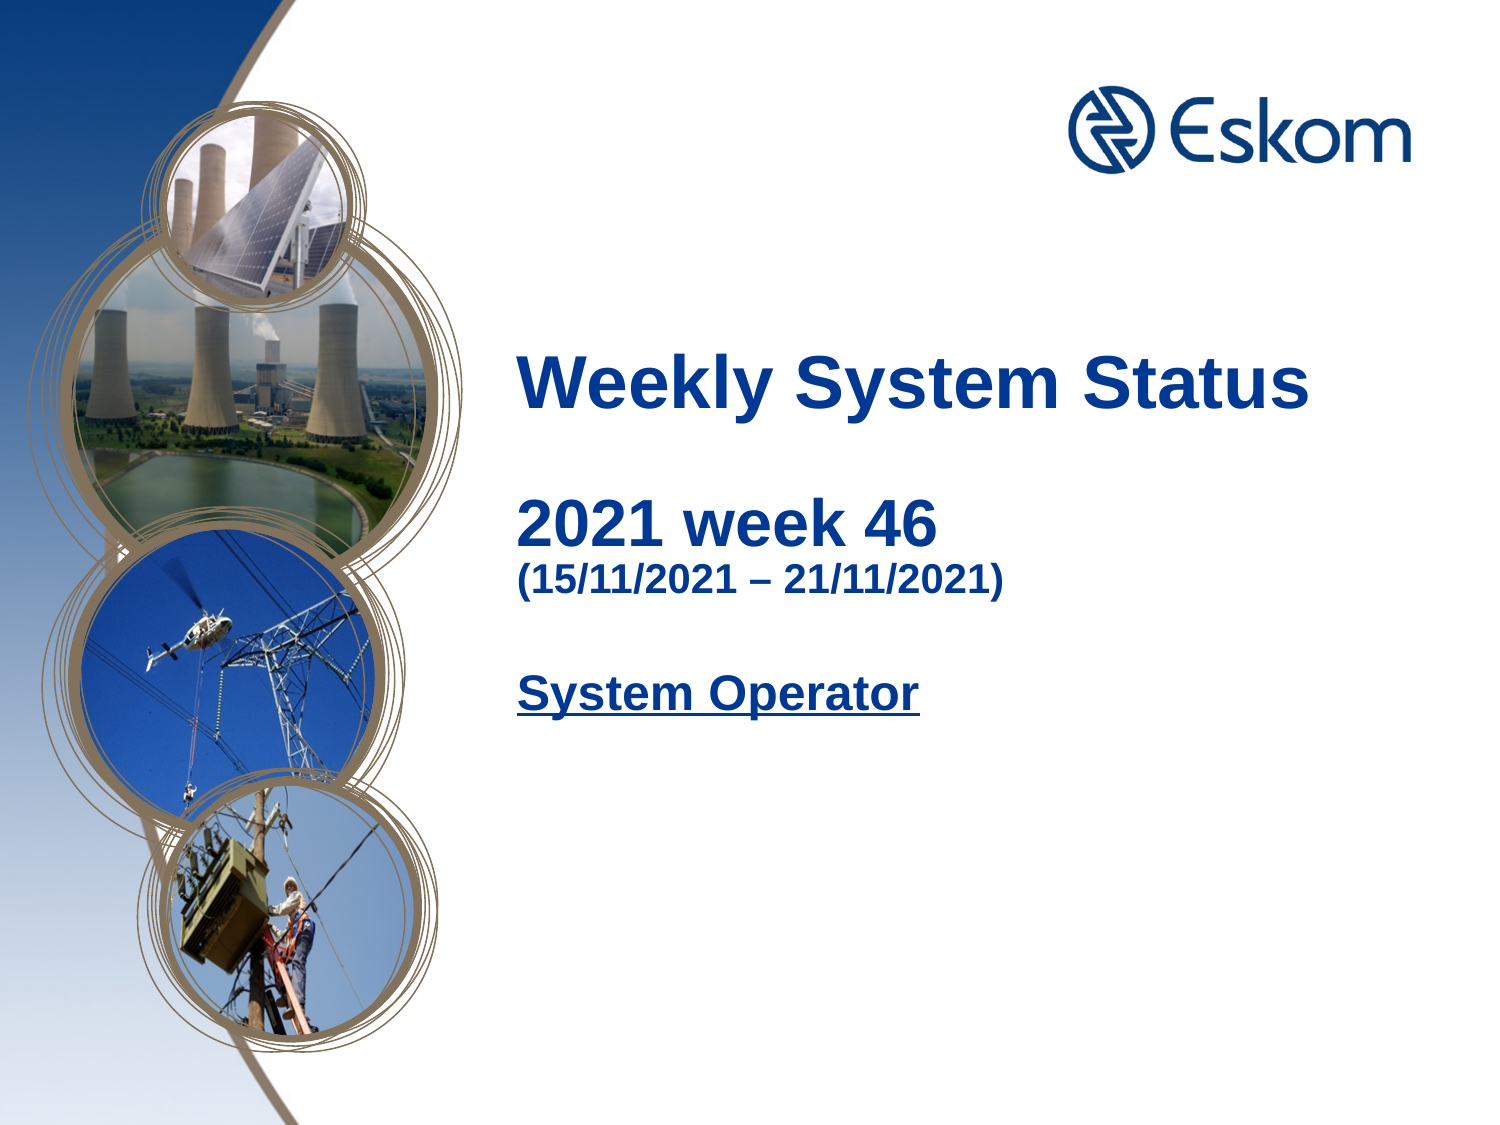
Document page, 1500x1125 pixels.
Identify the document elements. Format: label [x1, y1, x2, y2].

text_box [141, 101, 367, 313]
text_box [27, 196, 462, 607]
text_box [41, 506, 406, 850]
text_box [137, 768, 438, 1053]
text_box [0, 0, 1500, 1125]
